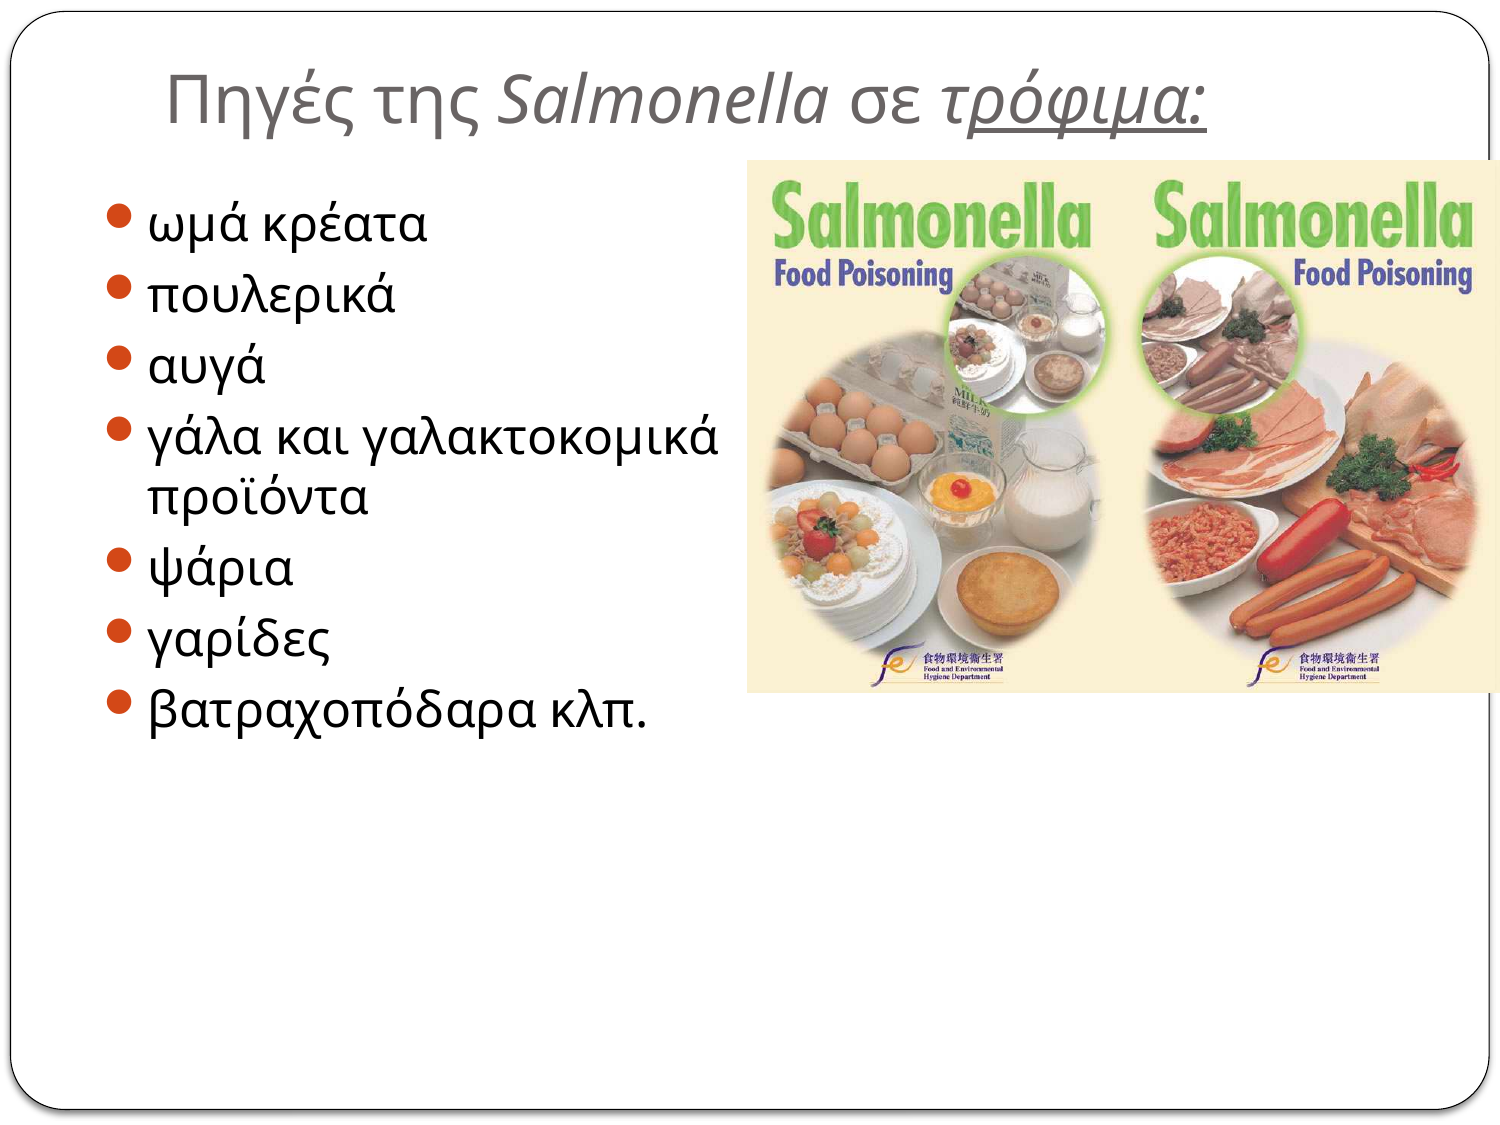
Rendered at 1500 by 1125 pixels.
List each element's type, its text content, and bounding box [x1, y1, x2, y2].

picture [747, 160, 1500, 693]
list ωμά κρέατα πουλερικά αυγά γάλα και γαλακτοκομικά προϊόντα ψάρια γαρίδες βατραχοπόδαρα κλπ. [88, 184, 739, 764]
title Πηγές της Salmonella σε τρόφιμα: [150, 45, 1425, 233]
